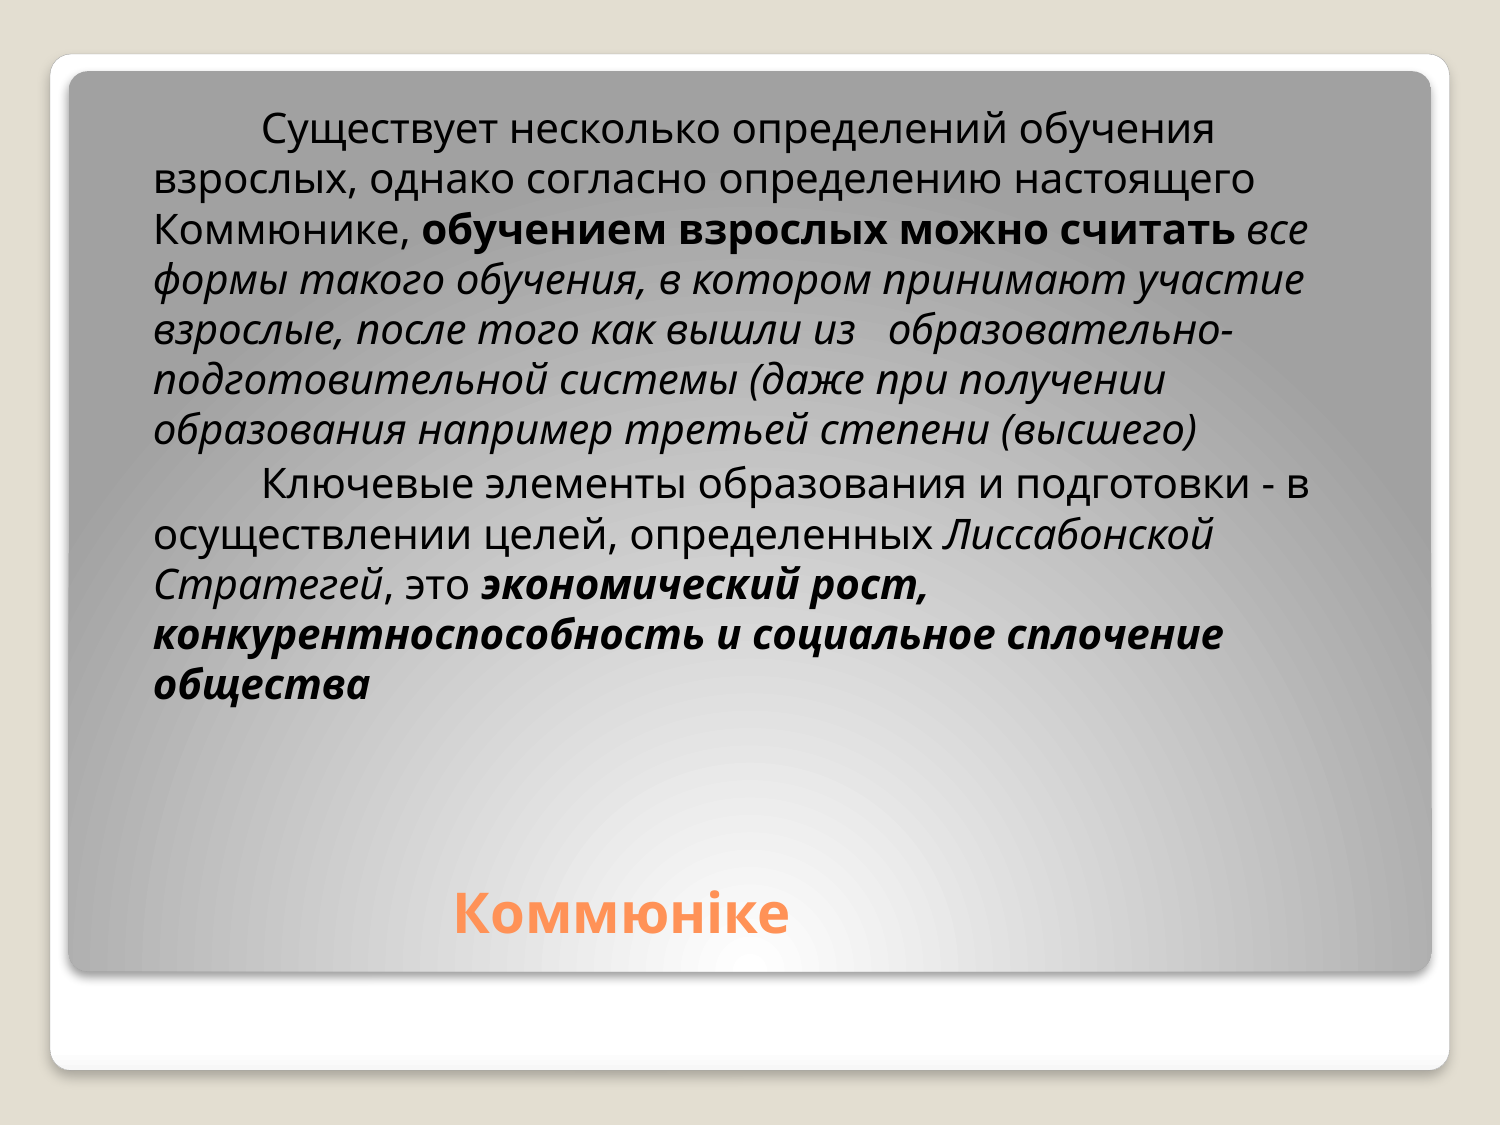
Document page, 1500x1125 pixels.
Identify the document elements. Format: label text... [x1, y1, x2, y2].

list Существует несколько определений обучения взрослых, однако согласно определению настоящего Коммюнике, обучением взрослых можно считать все формы такого обучения, в котором принимают участие взрослые, после того как вышли из образовательно-подготовительной системы (даже при получении образования например третьей степени (высшего) Ключевые элементы образования и подготовки - в осуществлении целей, определенных Лиссабонской Стратегей, это экономический рост, конкурентноспособность и социальное сплочение общества [82, 86, 1425, 774]
title Коммюніке [100, 869, 1443, 953]
